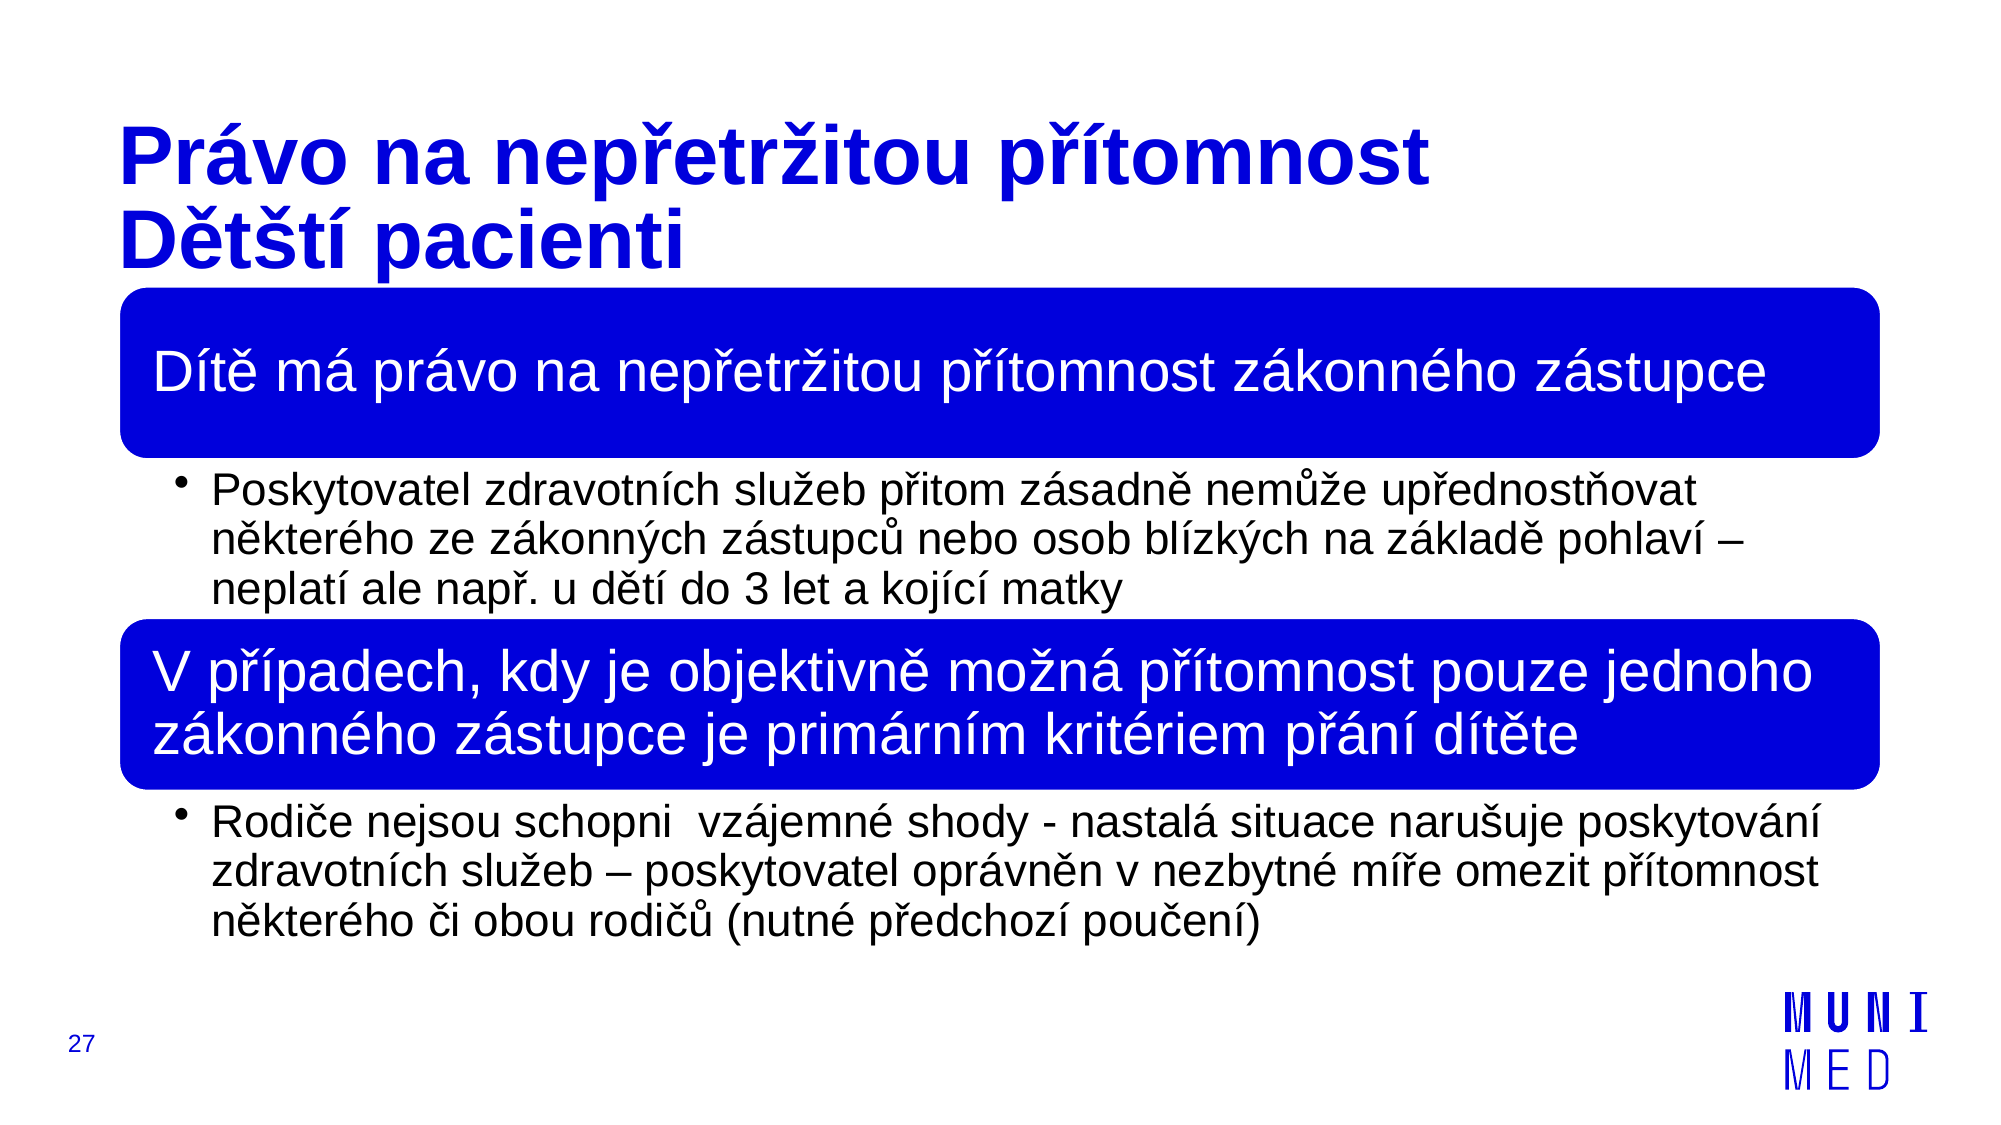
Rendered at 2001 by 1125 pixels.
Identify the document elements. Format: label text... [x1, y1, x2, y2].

slide_number 27 [67, 1021, 110, 1063]
title Právo na nepřetržitou přítomnost Dětští pacienti [118, 118, 1883, 193]
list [117, 277, 1883, 957]
